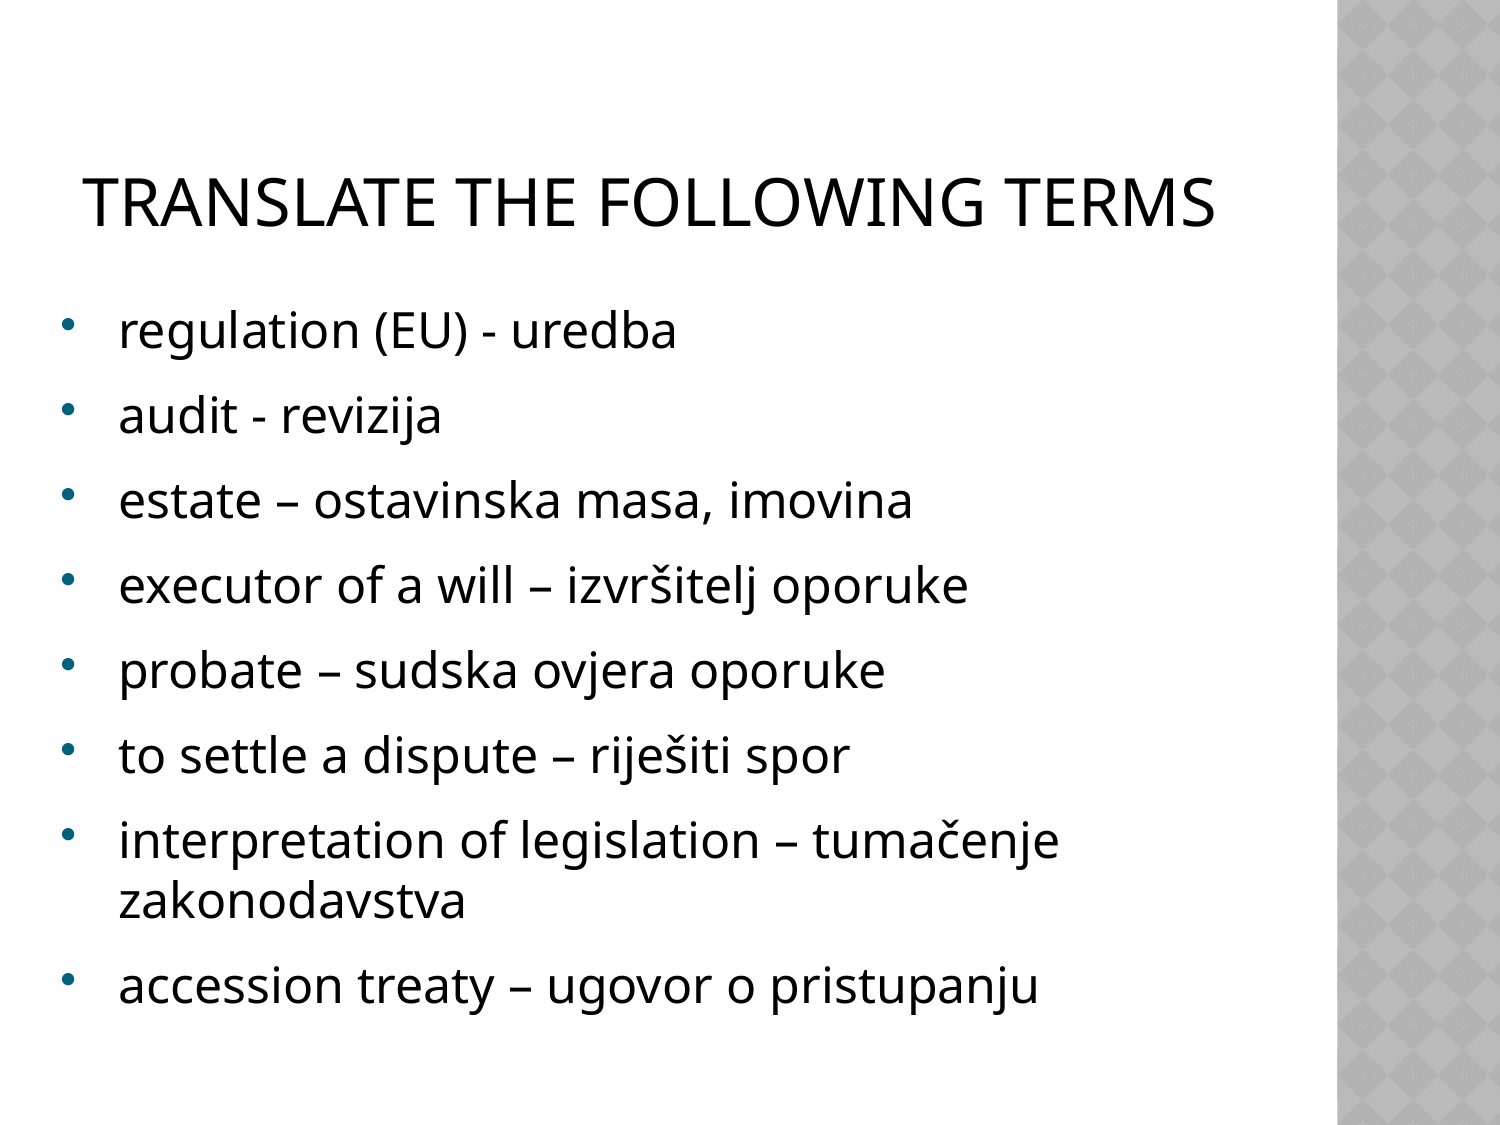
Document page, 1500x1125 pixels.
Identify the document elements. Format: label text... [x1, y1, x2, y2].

list regulation (EU) - uredba audit - revizija estate – ostavinska masa, imovina executor of a will – izvršitelj oporuke probate – sudska ovjera oporuke to settle a dispute – riješiti spor interpretation of legislation – tumačenje zakonodavstva accession treaty – ugovor o pristupanju [29, 290, 1380, 1034]
title TRANSLATE THE FOLLOWING TERMS [75, 52, 1263, 241]
